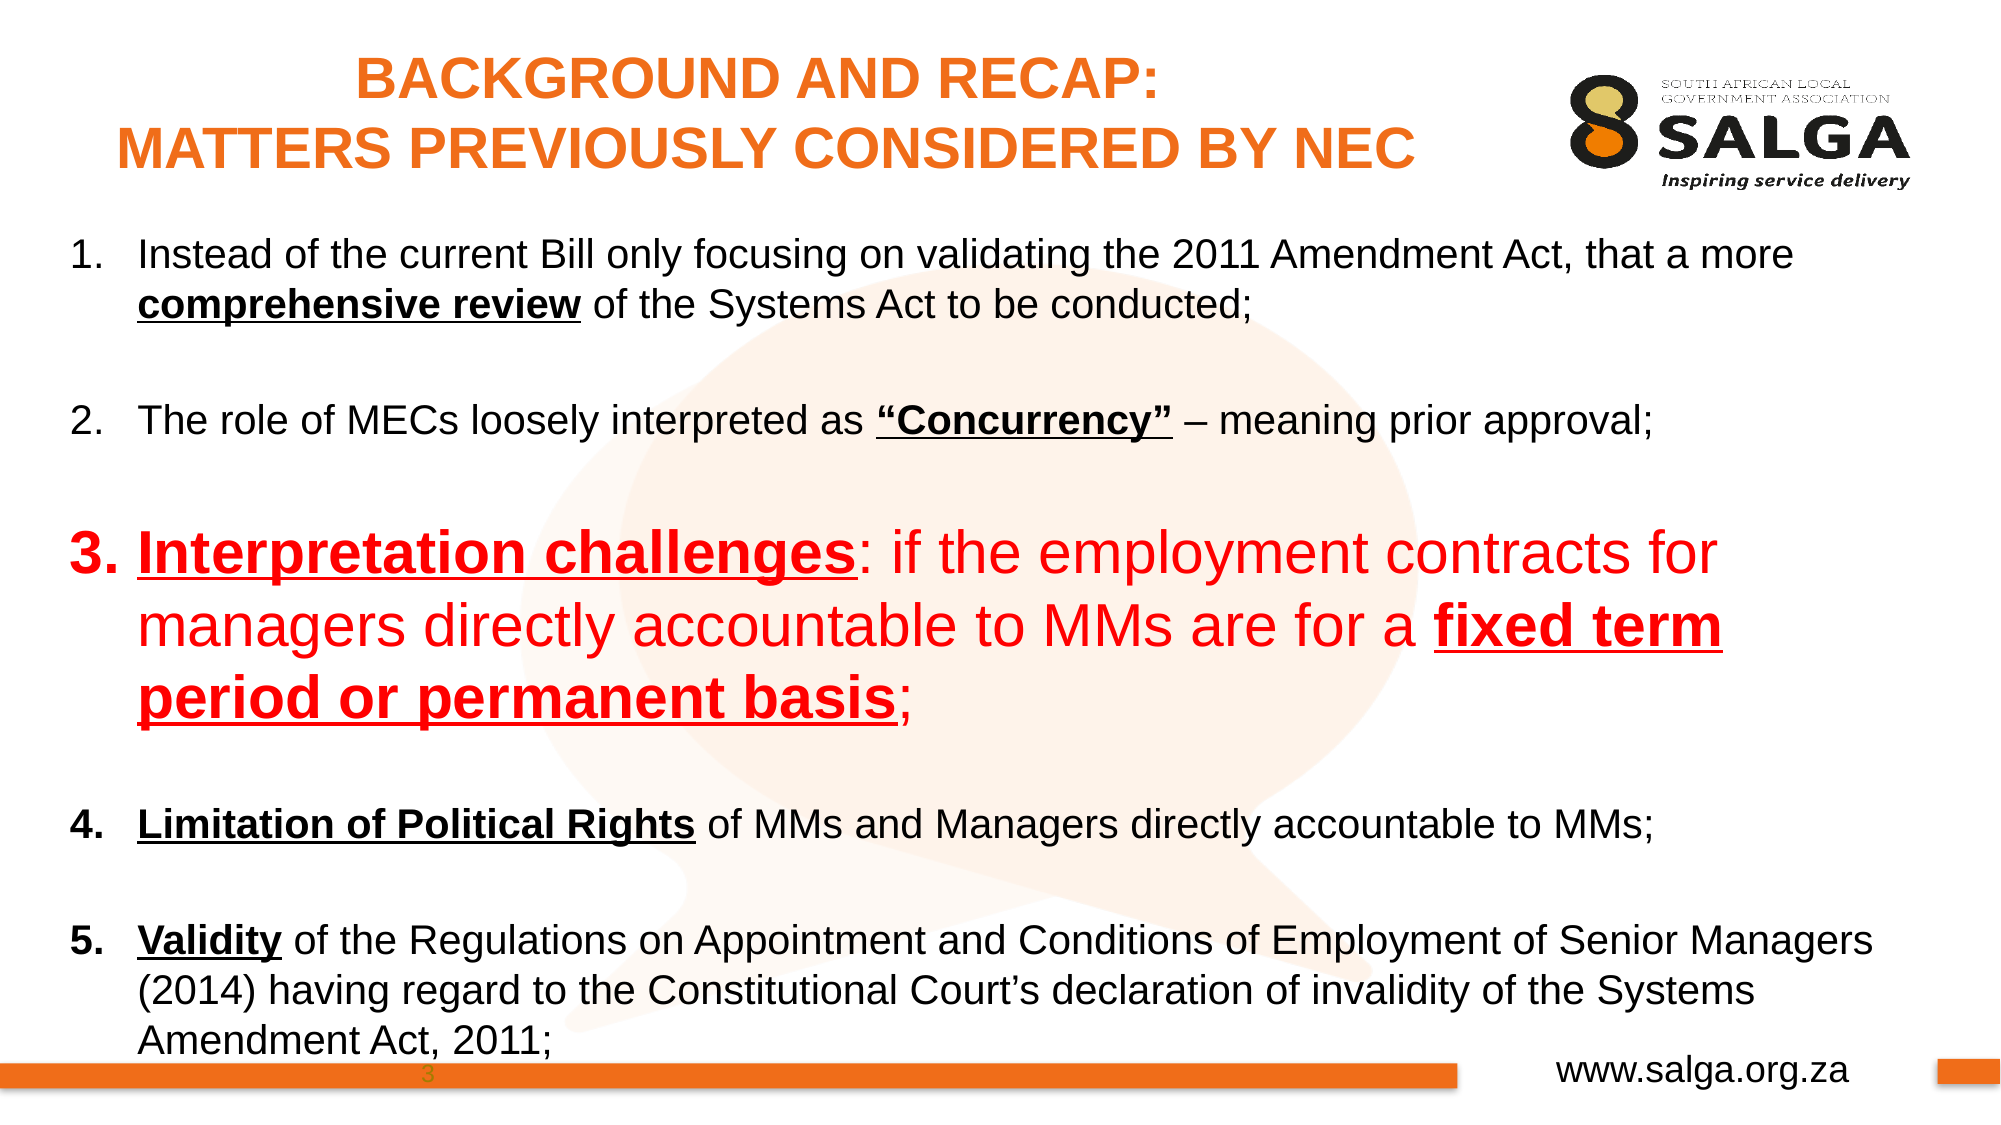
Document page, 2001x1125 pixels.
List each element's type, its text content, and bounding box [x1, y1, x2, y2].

title BACKGROUND AND RECAP: MATTERS PREVIOUSLY CONSIDERED BY NEC [0, 45, 1615, 176]
slide_number 3 [0, 1042, 450, 1103]
picture [1562, 69, 1919, 198]
list Instead of the current Bill only focusing on validating the 2011 Amendment Act, that a more comprehensive review of the Systems Act to be conducted; The role of MECs loosely interpreted as “Concurrency” – meaning prior approval; Interpretation challenges: if the employment contracts for managers directly accountable to MMs are for a fixed term period or permanent basis; Limitation of Political Rights of MMs and Managers directly accountable to MMs; Validity of the Regulations on Appointment and Conditions of Employment of Senior Managers (2014) having regard to the Constitutional Court’s declaration of invalidity of the Systems Amendment Act, 2011; [55, 219, 1934, 1071]
